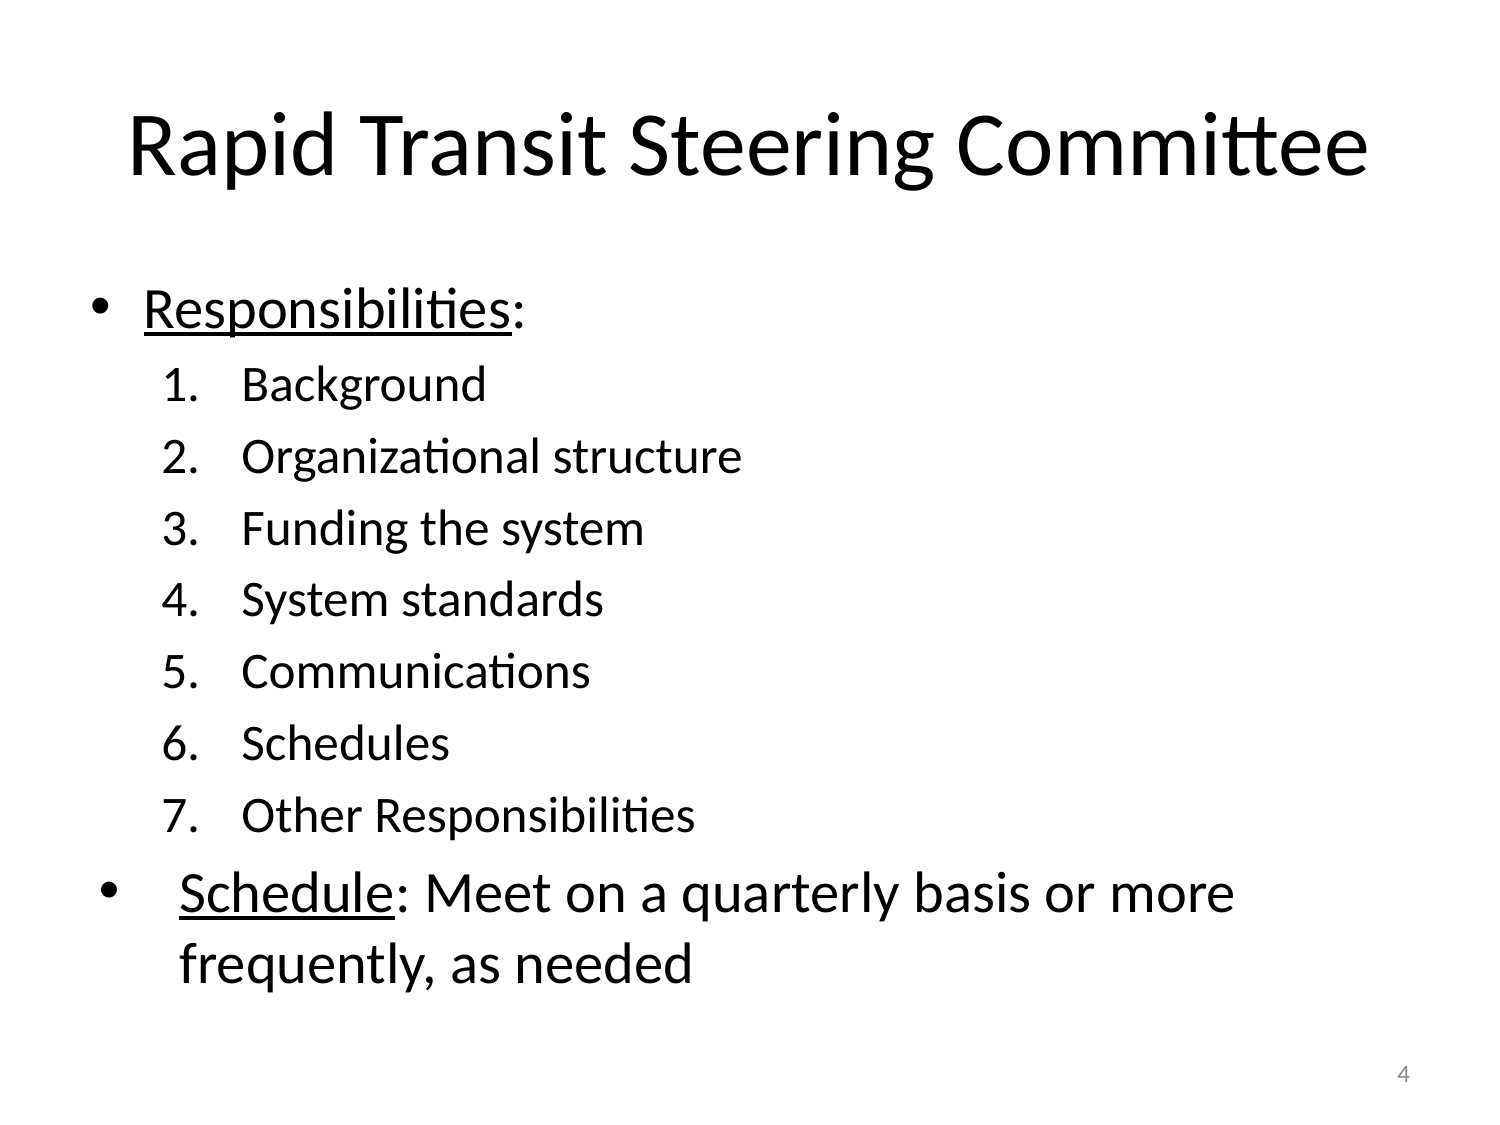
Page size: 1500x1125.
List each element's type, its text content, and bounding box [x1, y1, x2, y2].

title Rapid Transit Steering Committee [75, 45, 1425, 233]
slide_number 4 [1074, 1042, 1425, 1103]
list Responsibilities: Background Organizational structure Funding the system System standards Communications Schedules Other Responsibilities Schedule: Meet on a quarterly basis or more frequently, as needed [75, 262, 1425, 1005]
